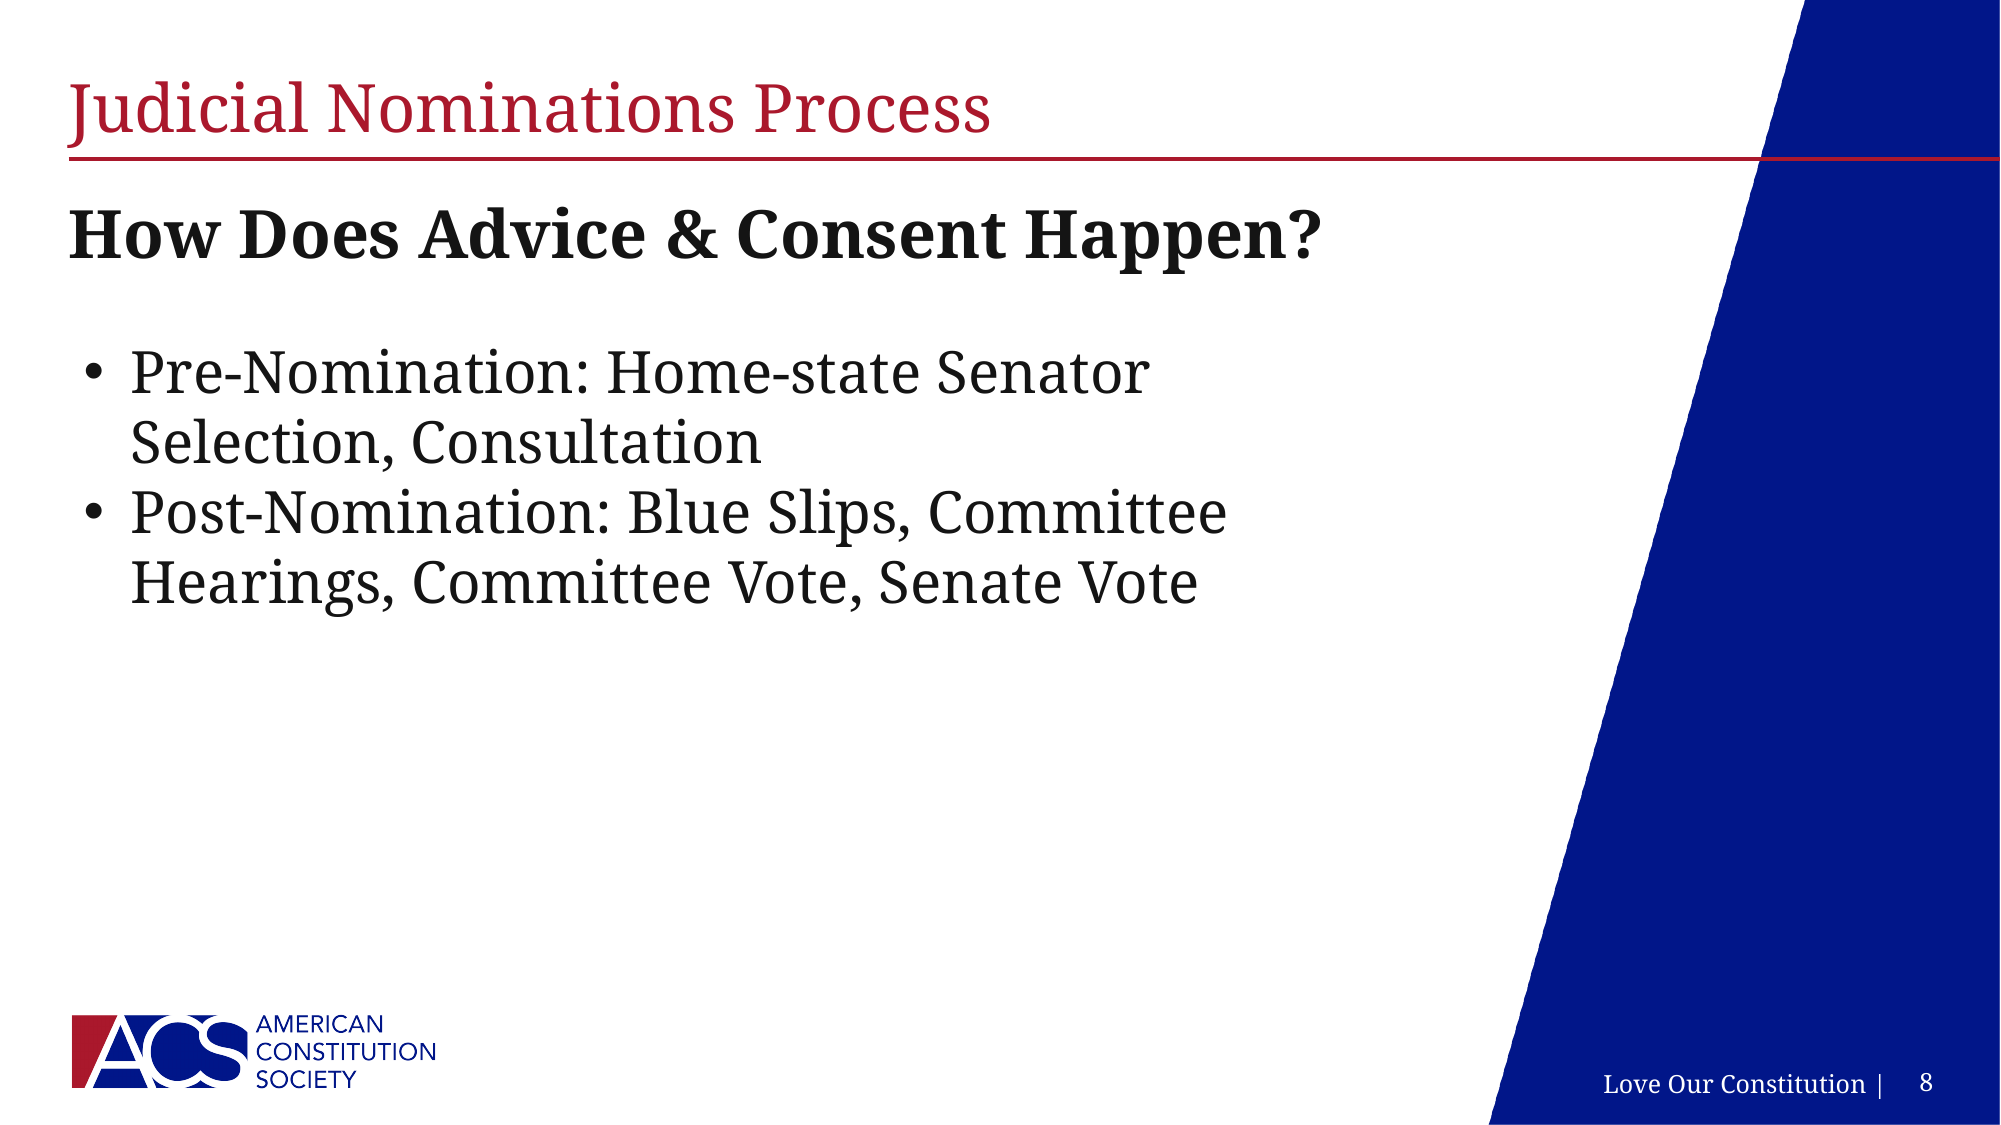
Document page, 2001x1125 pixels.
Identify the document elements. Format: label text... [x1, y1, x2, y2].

footer Love Our Constitution | [1358, 1042, 1903, 1125]
picture [1488, 0, 2000, 157]
text_box Pre-Nomination: Home-state Senator Selection, Consultation Post-Nomination: Blue Slips, Committee Hearings, Committee Vote, Senate Vote [68, 327, 1306, 668]
list How Does Advice & Consent Happen? [68, 201, 1524, 275]
picture [1488, 161, 2000, 1125]
title Judicial Nominations Process [68, 75, 1794, 148]
slide_number 8 [1904, 1042, 2000, 1125]
picture [68, 1010, 439, 1093]
